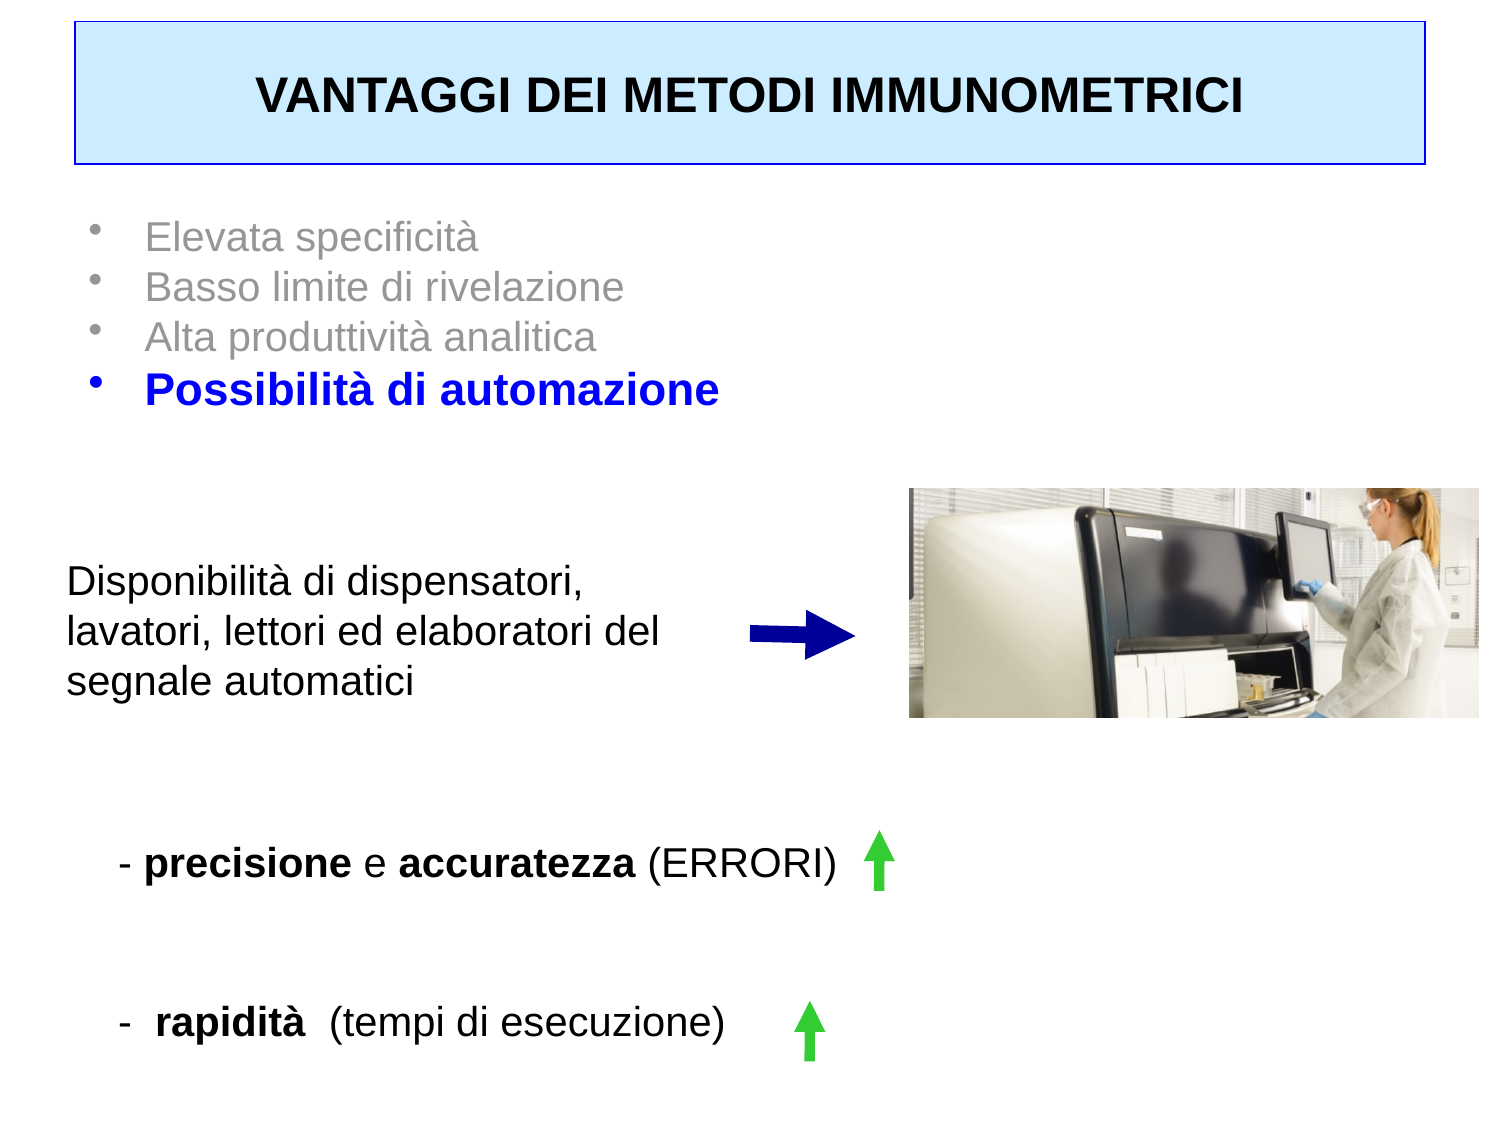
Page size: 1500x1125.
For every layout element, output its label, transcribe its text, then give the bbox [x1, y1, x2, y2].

text_box - precisione e accuratezza (ERRORI) - rapidità (tempi di esecuzione) [67, 828, 963, 1052]
picture [909, 488, 1479, 718]
text_box [873, 830, 886, 891]
text_box VANTAGGI DEI METODI IMMUNOMETRICI [74, 21, 1425, 164]
text_box [749, 629, 856, 642]
list Elevata specificità Basso limite di rivelazione Alta produttività analitica Possibilità di automazione [73, 202, 1349, 410]
text_box [803, 1000, 817, 1062]
text_box Disponibilità di dispensatori, lavatori, lettori ed elaboratori del segnale automatici [0, 546, 691, 775]
